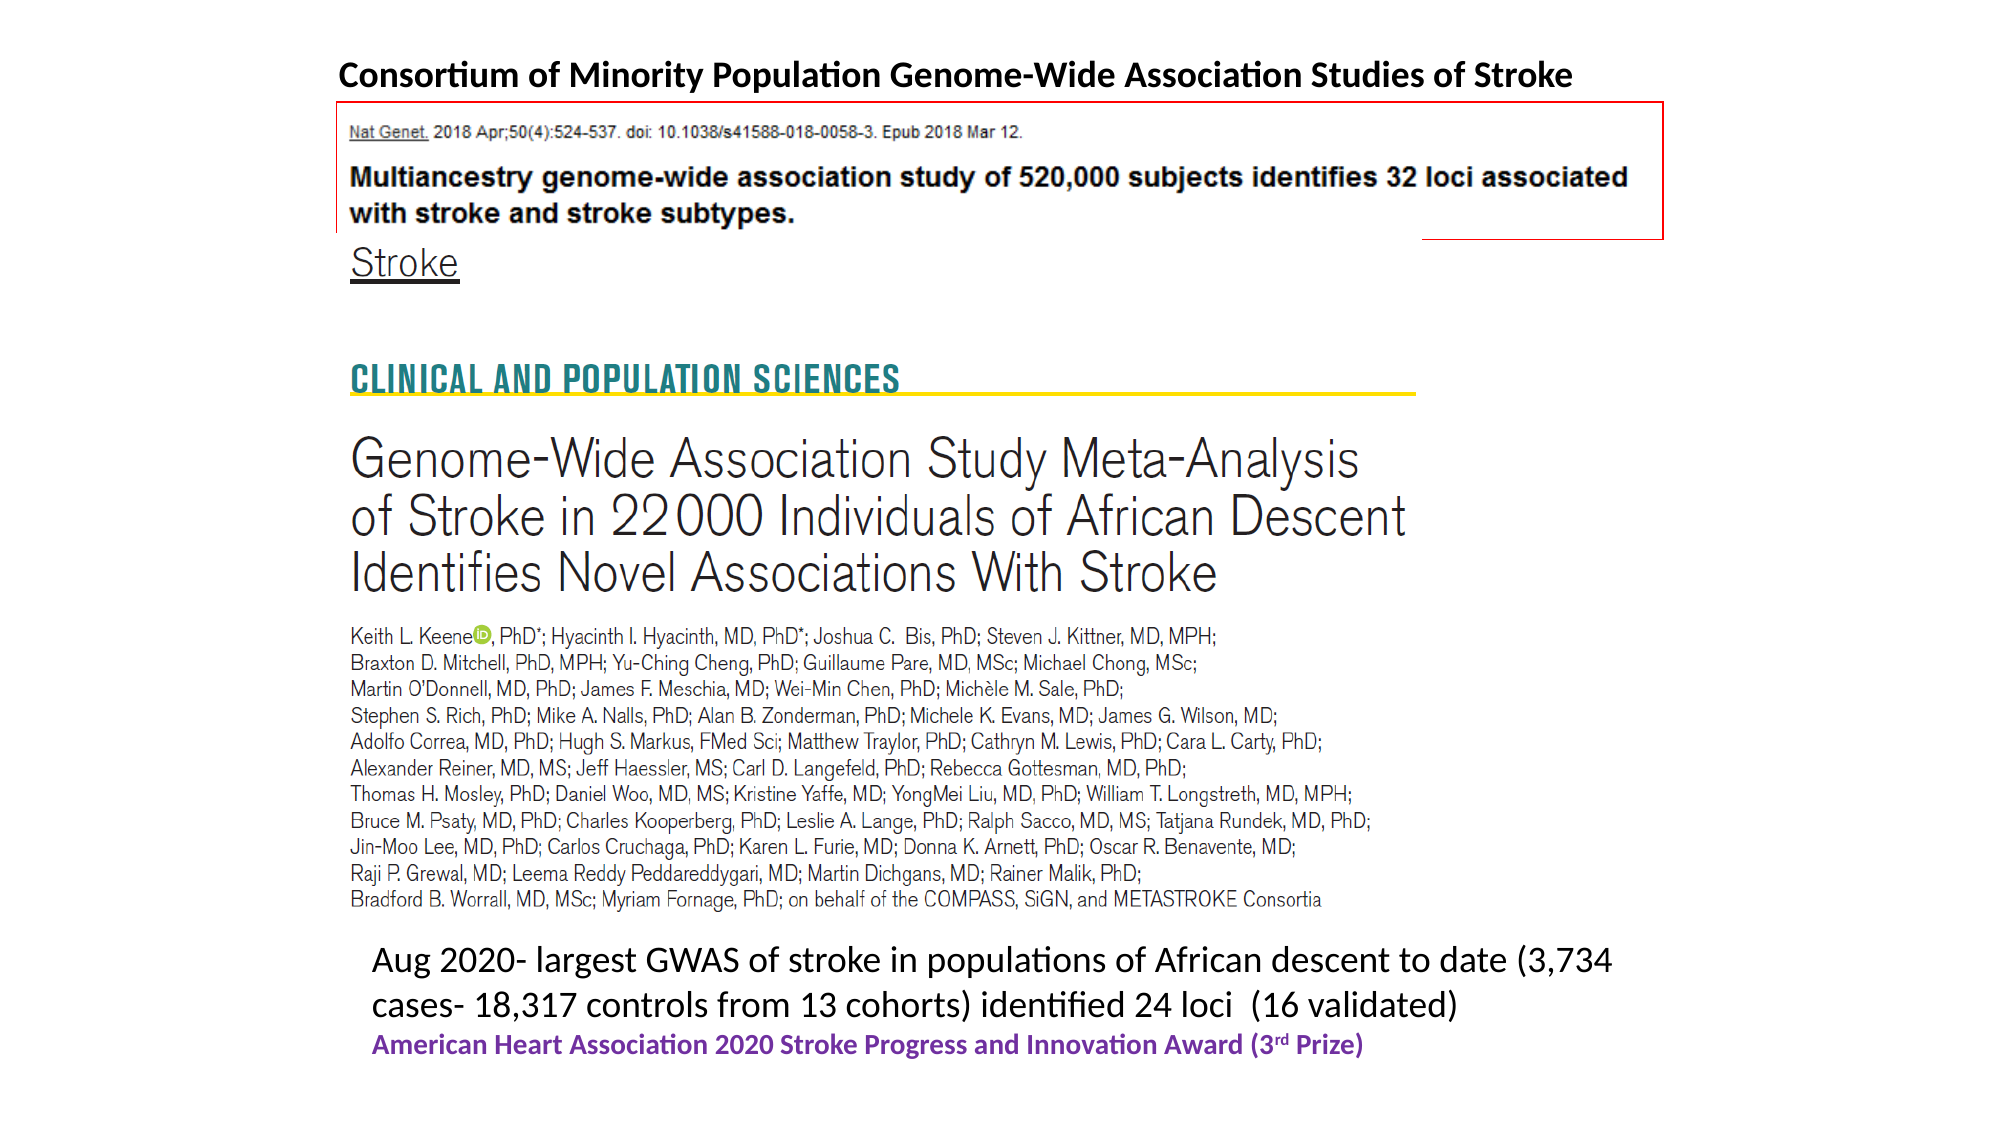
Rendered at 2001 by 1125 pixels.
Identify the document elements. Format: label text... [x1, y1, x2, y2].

text_box Aug 2020- largest GWAS of stroke in populations of African descent to date (3,734 cases- 18,317 controls from 13 cohorts) identified 24 loci (16 validated) American Heart Association 2020 Stroke Progress and Innovation Award (3rd Prize) [357, 928, 1676, 1068]
picture [324, 102, 1663, 929]
text_box Consortium of Minority Population Genome-Wide Association Studies of Stroke [324, 42, 1643, 138]
